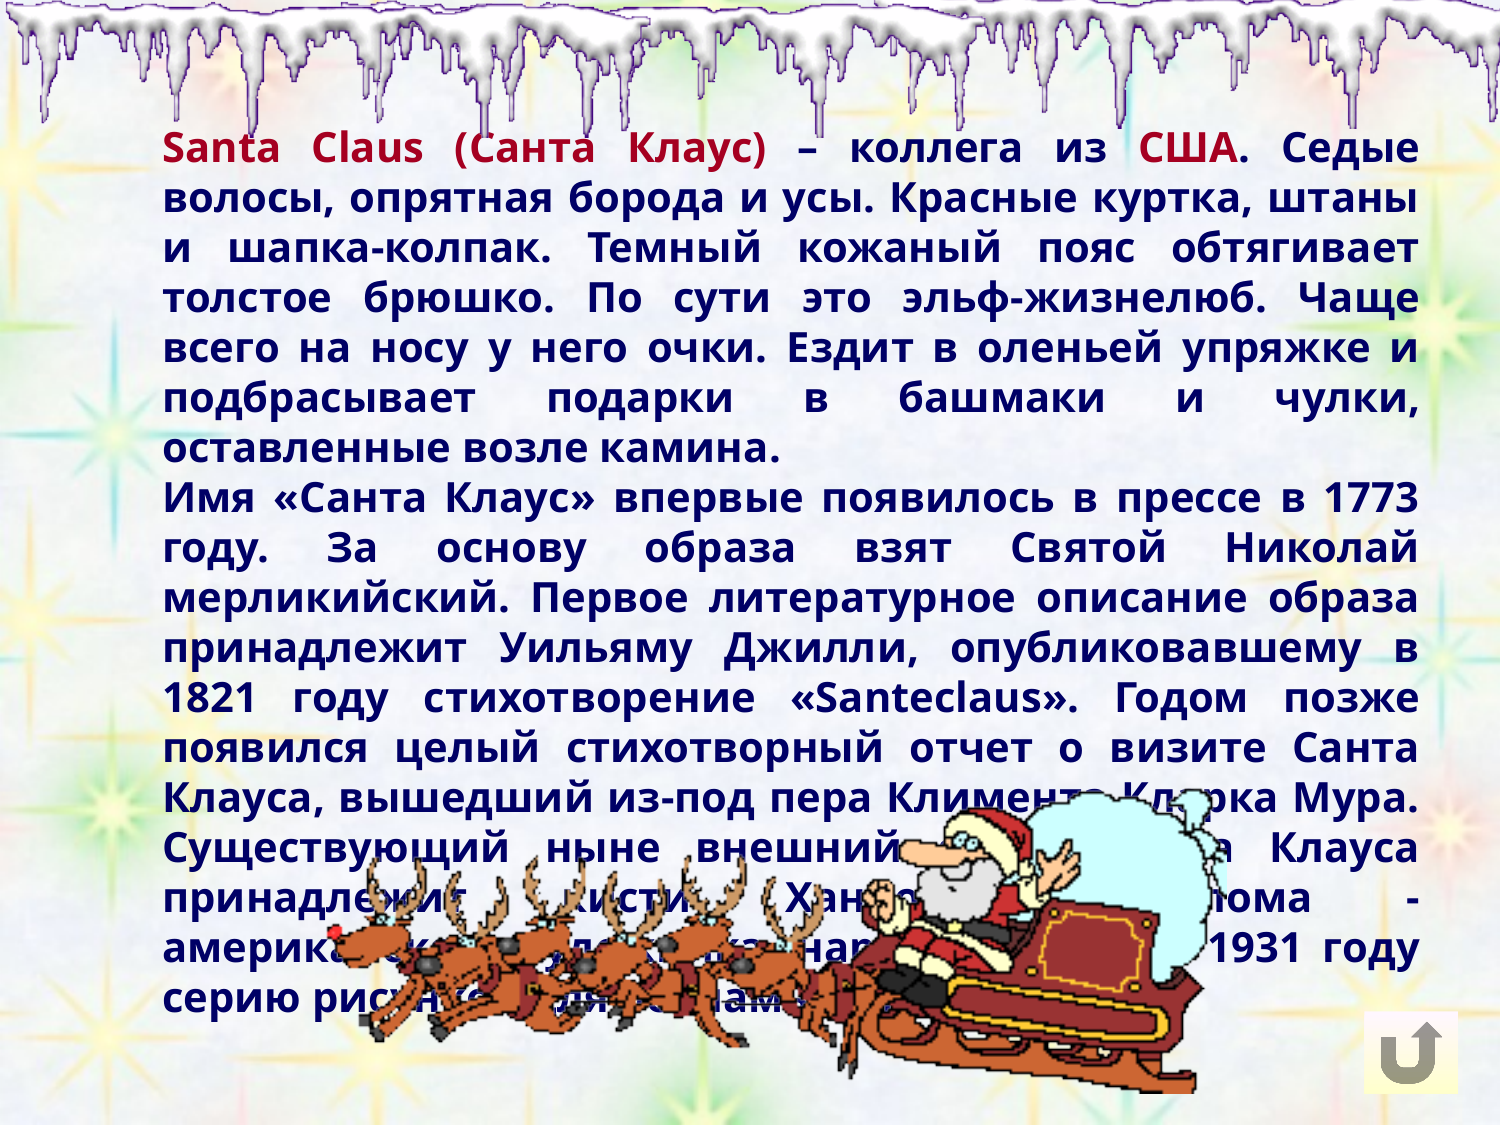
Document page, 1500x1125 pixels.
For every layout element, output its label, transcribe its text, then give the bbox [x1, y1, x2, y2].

picture [0, 0, 1500, 1125]
text_box Santa Claus (Санта Клаус) – коллега из США. Седые волосы, опрятная борода и усы. Красные куртка, штаны и шапка-колпак. Темный кожаный пояс обтягивает толстое брюшко. По сути это эльф-жизнелюб. Чаще всего на носу у него очки. Ездит в оленьей упряжке и подбрасывает подарки в башмаки и чулки, оставленные возле камина. Имя «Санта Клаус» впервые появилось в прессе в 1773 году. За основу образа взят Святой Николай мерликийский. Первое литературное описание образа принадлежит Уильяму Джилли, опубликовавшему в 1821 году стихотворение «Santeclaus». Годом позже появился целый стихотворный отчет о визите Санта Клауса, вышедший из-под пера Климента Кларка Мура. Существующий ныне внешний облик Санта Клауса принадлежит кисти Хандона Сандблома - американского художника, нарисовавшего в 1931 году серию рисунков для рекламы кока-колы. [147, 137, 1436, 1029]
text_box [1364, 1011, 1459, 1094]
